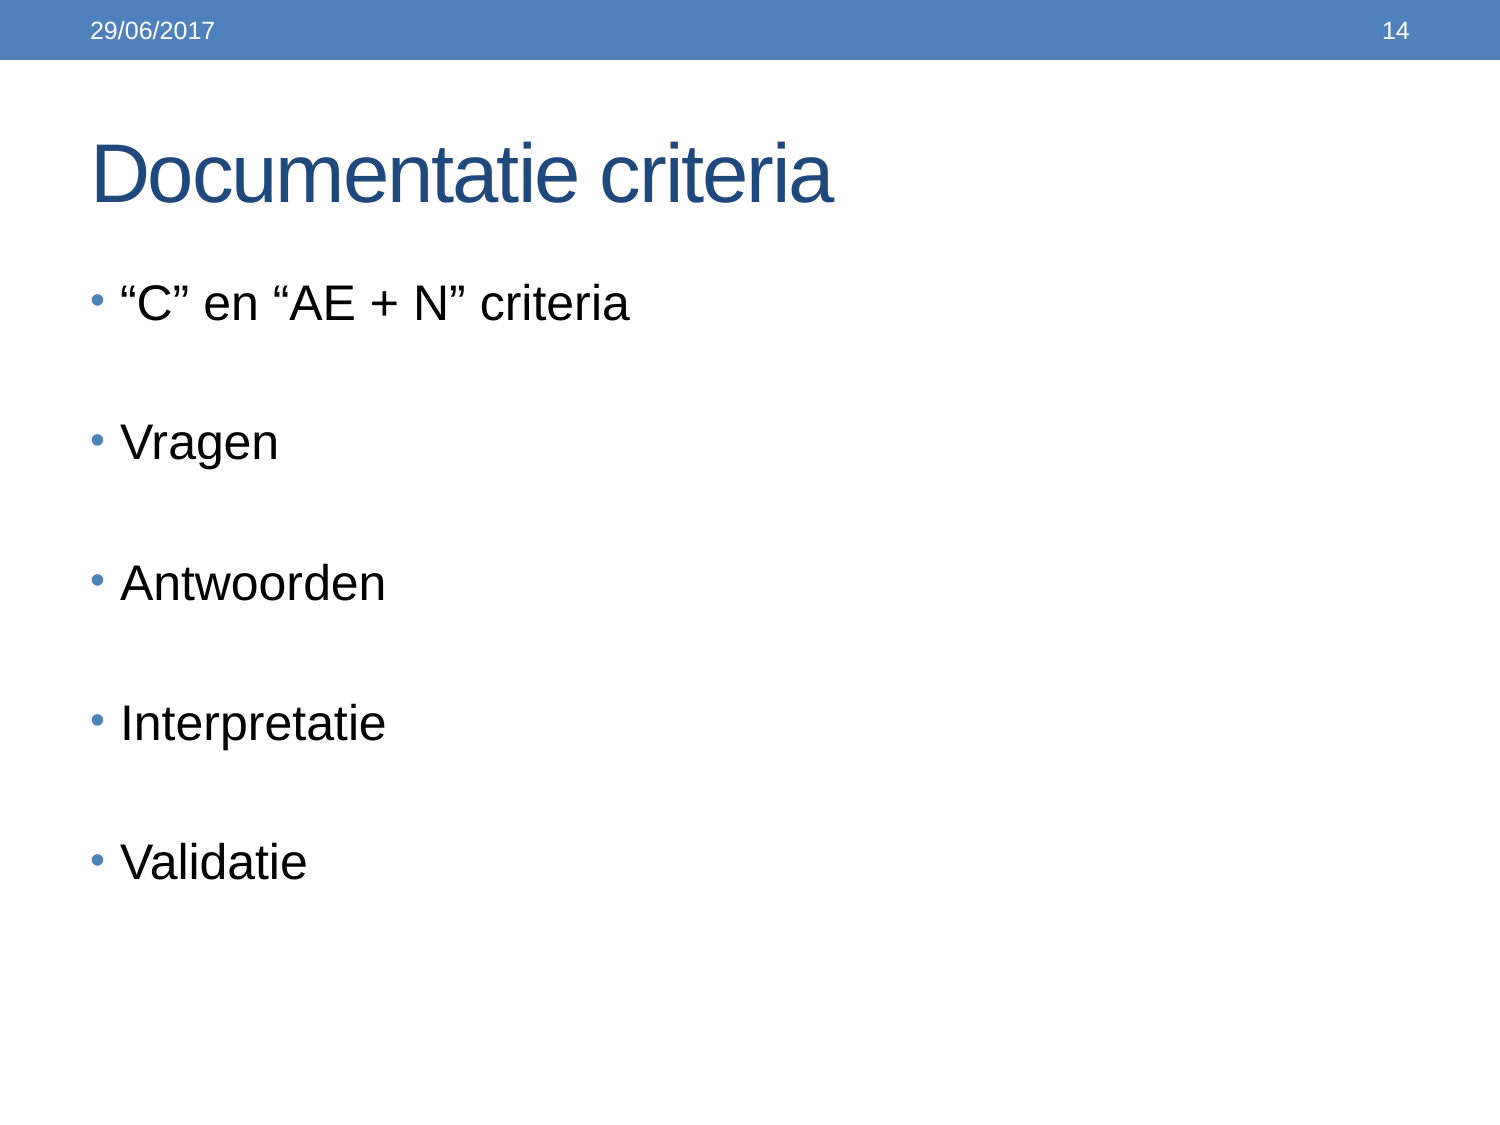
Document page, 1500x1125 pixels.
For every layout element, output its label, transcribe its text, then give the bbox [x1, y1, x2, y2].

slide_number 14 [1250, 3, 1425, 57]
list “C” en “AE + N” criteria Vragen Antwoorden Interpretatie Validatie [75, 262, 1425, 1063]
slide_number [75, 3, 550, 57]
title Documentatie criteria [75, 87, 1425, 250]
